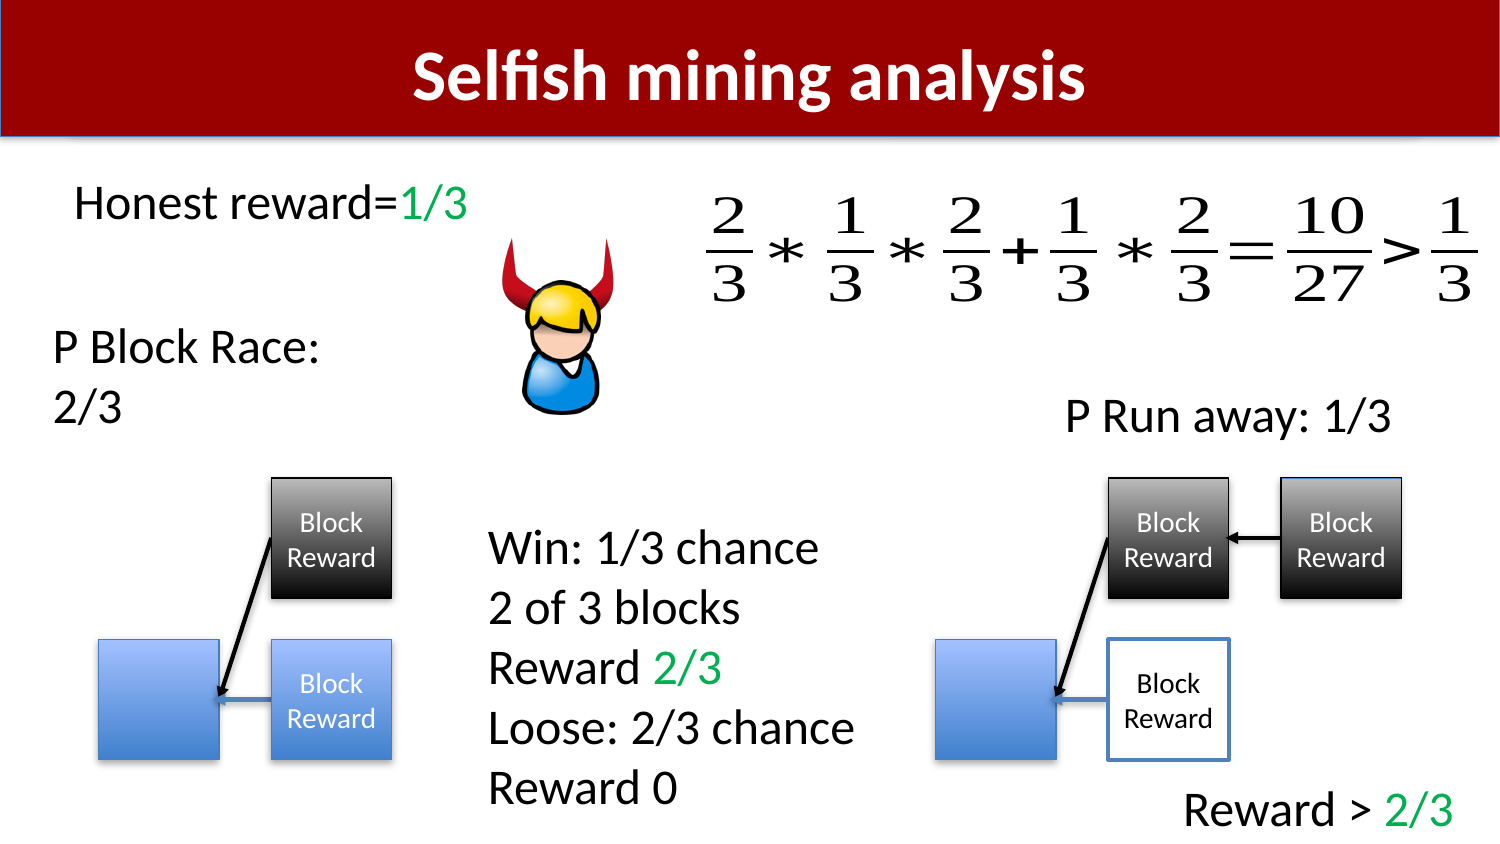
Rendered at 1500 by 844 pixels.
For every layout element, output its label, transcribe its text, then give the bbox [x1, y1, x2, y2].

picture [496, 185, 617, 415]
text_box Win: 1/3 chance 2 of 3 blocks Reward 2/3 Loose: 2/3 chance Reward 0 [473, 506, 884, 822]
title Selfish mining analysis [75, 20, 1425, 123]
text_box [1055, 537, 1109, 699]
text_box Honest reward=1/3 [59, 162, 617, 238]
text_box [98, 639, 220, 760]
text_box Block Reward [271, 477, 392, 599]
text_box Block Reward [1106, 637, 1231, 762]
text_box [218, 537, 272, 699]
text_box P Run away: 1/3 [1049, 374, 1462, 450]
text_box Block Reward [1280, 477, 1402, 599]
text_box Reward > 2/3 [1168, 768, 1482, 844]
text_box Block Reward [271, 639, 392, 760]
text_box Block Reward [1108, 477, 1229, 599]
text_box [935, 639, 1057, 760]
text_box P Block Race: 2/3 [38, 305, 364, 441]
